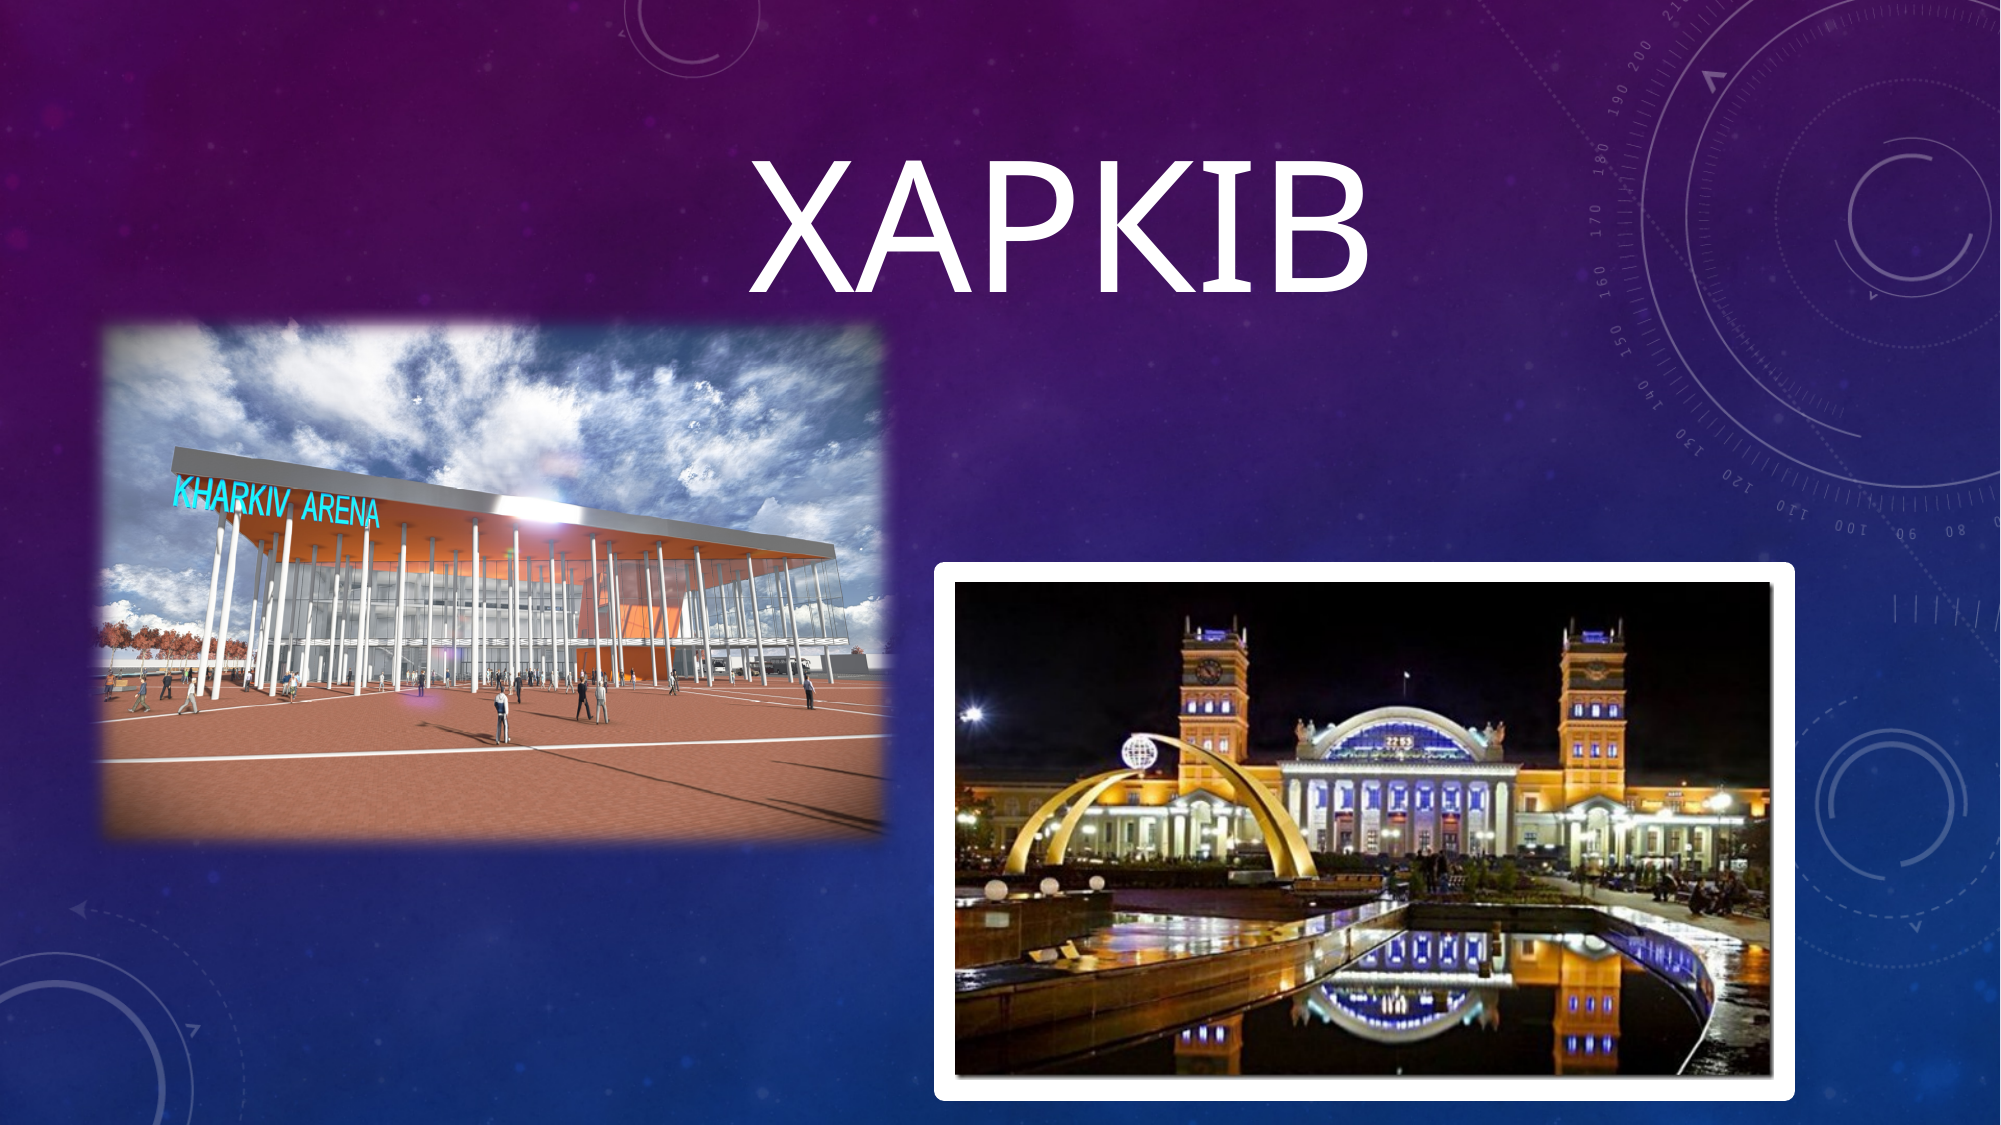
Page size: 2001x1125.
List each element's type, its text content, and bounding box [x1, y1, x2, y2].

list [954, 582, 1775, 1081]
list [84, 306, 901, 858]
title харків [112, 99, 1775, 339]
picture [0, 0, 2001, 1125]
